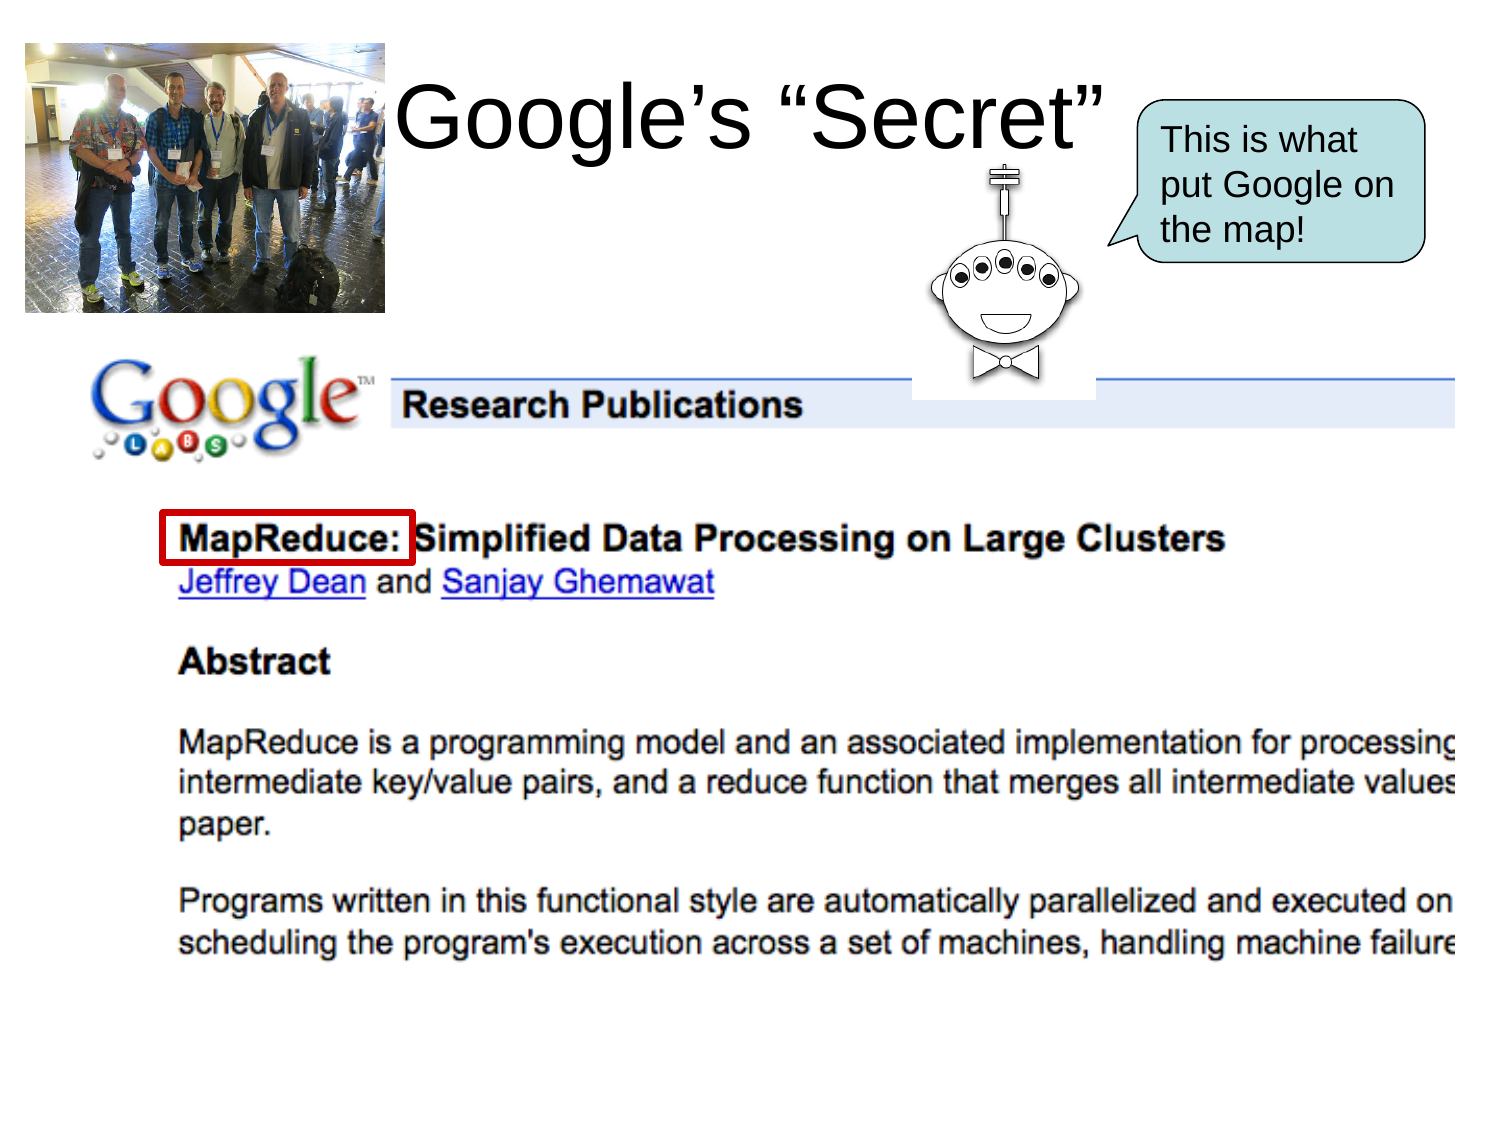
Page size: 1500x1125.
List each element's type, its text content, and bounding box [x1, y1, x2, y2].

text_box Google’s “Secret” [390, 49, 1121, 175]
picture [25, 42, 386, 313]
picture [62, 149, 1455, 967]
text_box This is what put Google on the map! [1107, 99, 1425, 263]
